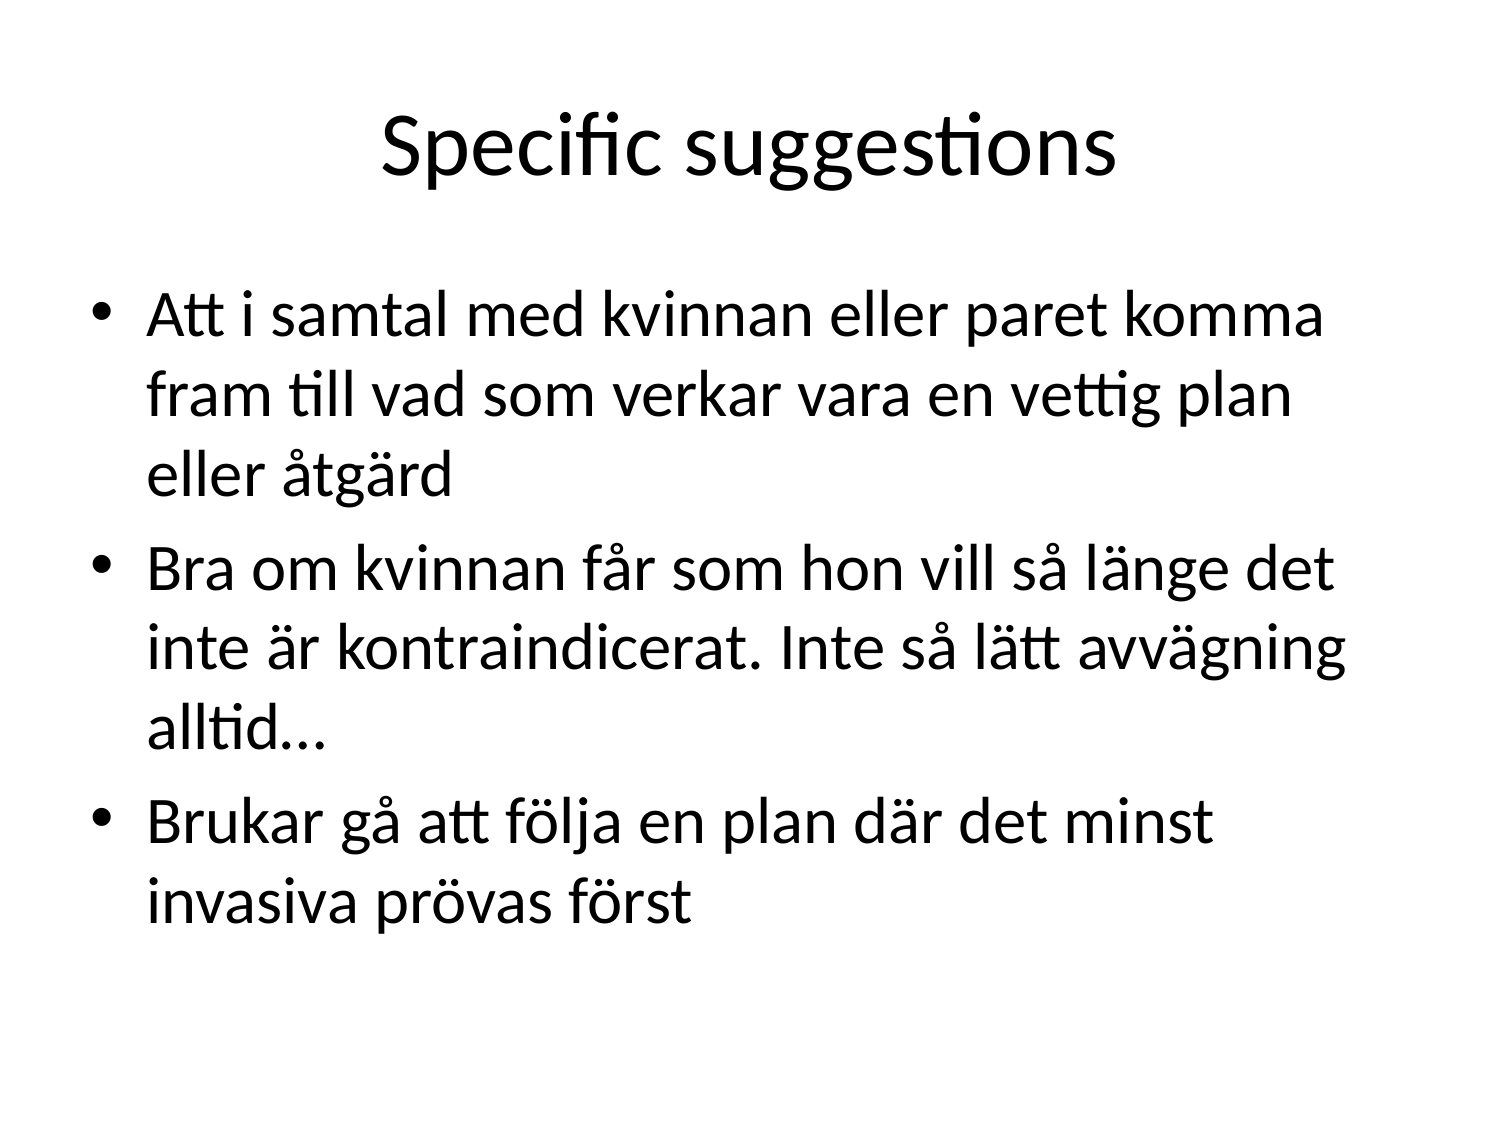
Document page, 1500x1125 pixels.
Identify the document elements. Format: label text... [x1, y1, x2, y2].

list Att i samtal med kvinnan eller paret komma fram till vad som verkar vara en vettig plan eller åtgärd Bra om kvinnan får som hon vill så länge det inte är kontraindicerat. Inte så lätt avvägning alltid… Brukar gå att följa en plan där det minst invasiva prövas först [75, 262, 1425, 1005]
title Specific suggestions [75, 45, 1425, 233]
